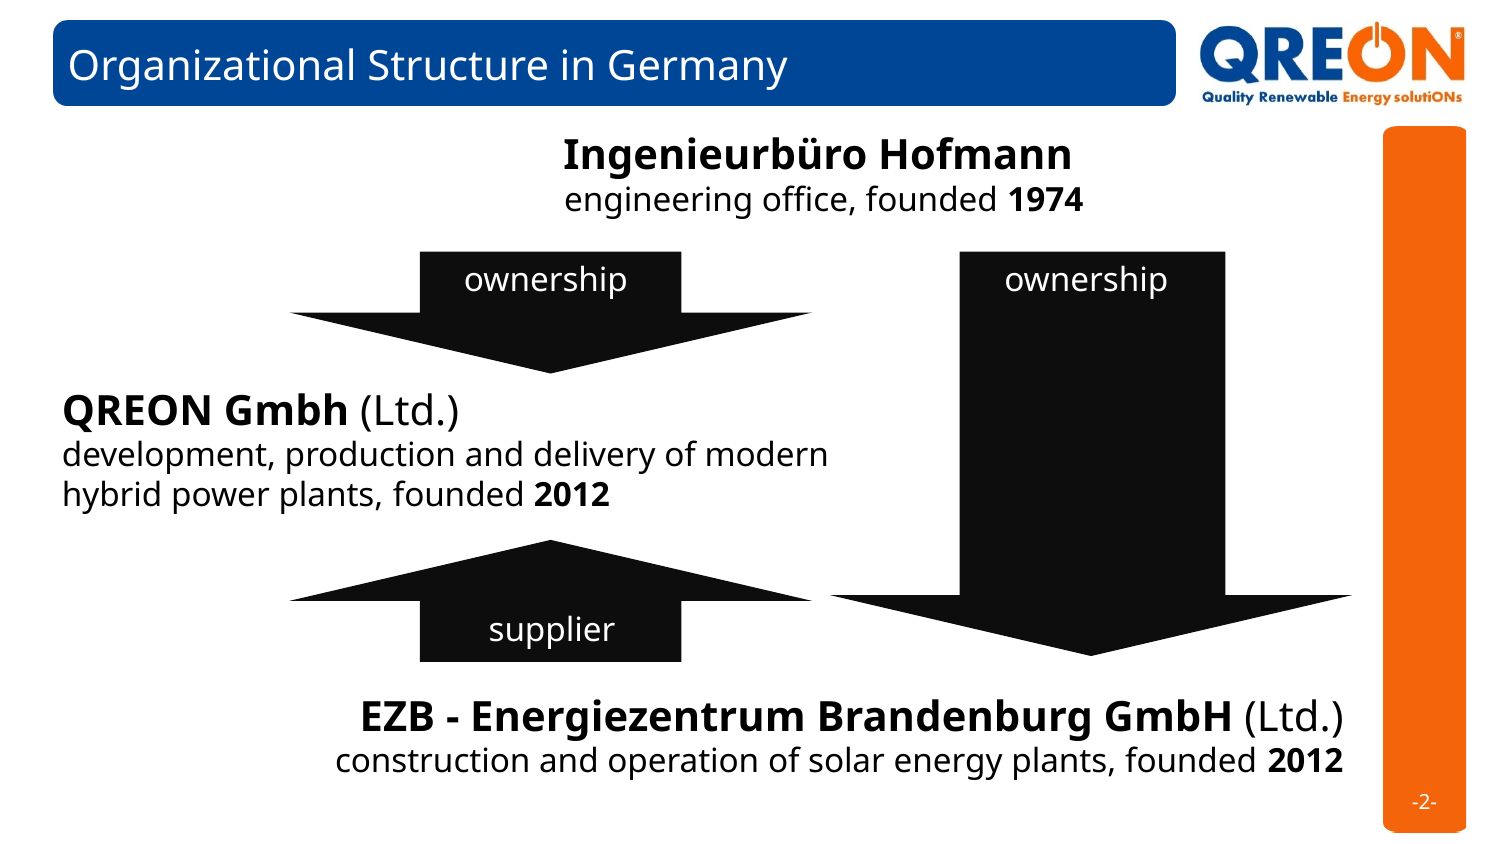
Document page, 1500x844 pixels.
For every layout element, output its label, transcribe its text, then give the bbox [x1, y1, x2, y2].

text_box [827, 592, 1355, 659]
text_box [958, 249, 1227, 603]
picture [53, 97, 1176, 106]
picture [53, 20, 1176, 31]
picture [1198, 20, 1466, 106]
text_box [287, 249, 815, 376]
text_box QREON Gmbh (Ltd.) development, production and delivery of modern hybrid power plants, founded 2012 [47, 375, 880, 521]
text_box supplier [425, 600, 679, 656]
text_box EZB - Energiezentrum Brandenburg GmbH (Ltd.) construction and operation of solar energy plants, founded 2012 [206, 682, 1359, 787]
text_box ownership [419, 250, 674, 306]
text_box [287, 537, 815, 664]
text_box Ingenieurbüro Hofmann engineering office, founded 1974 [484, 120, 1164, 226]
text_box Organizational Structure in Germany [53, 31, 1176, 97]
text_box ownership [959, 250, 1214, 306]
picture [1383, 126, 1467, 833]
